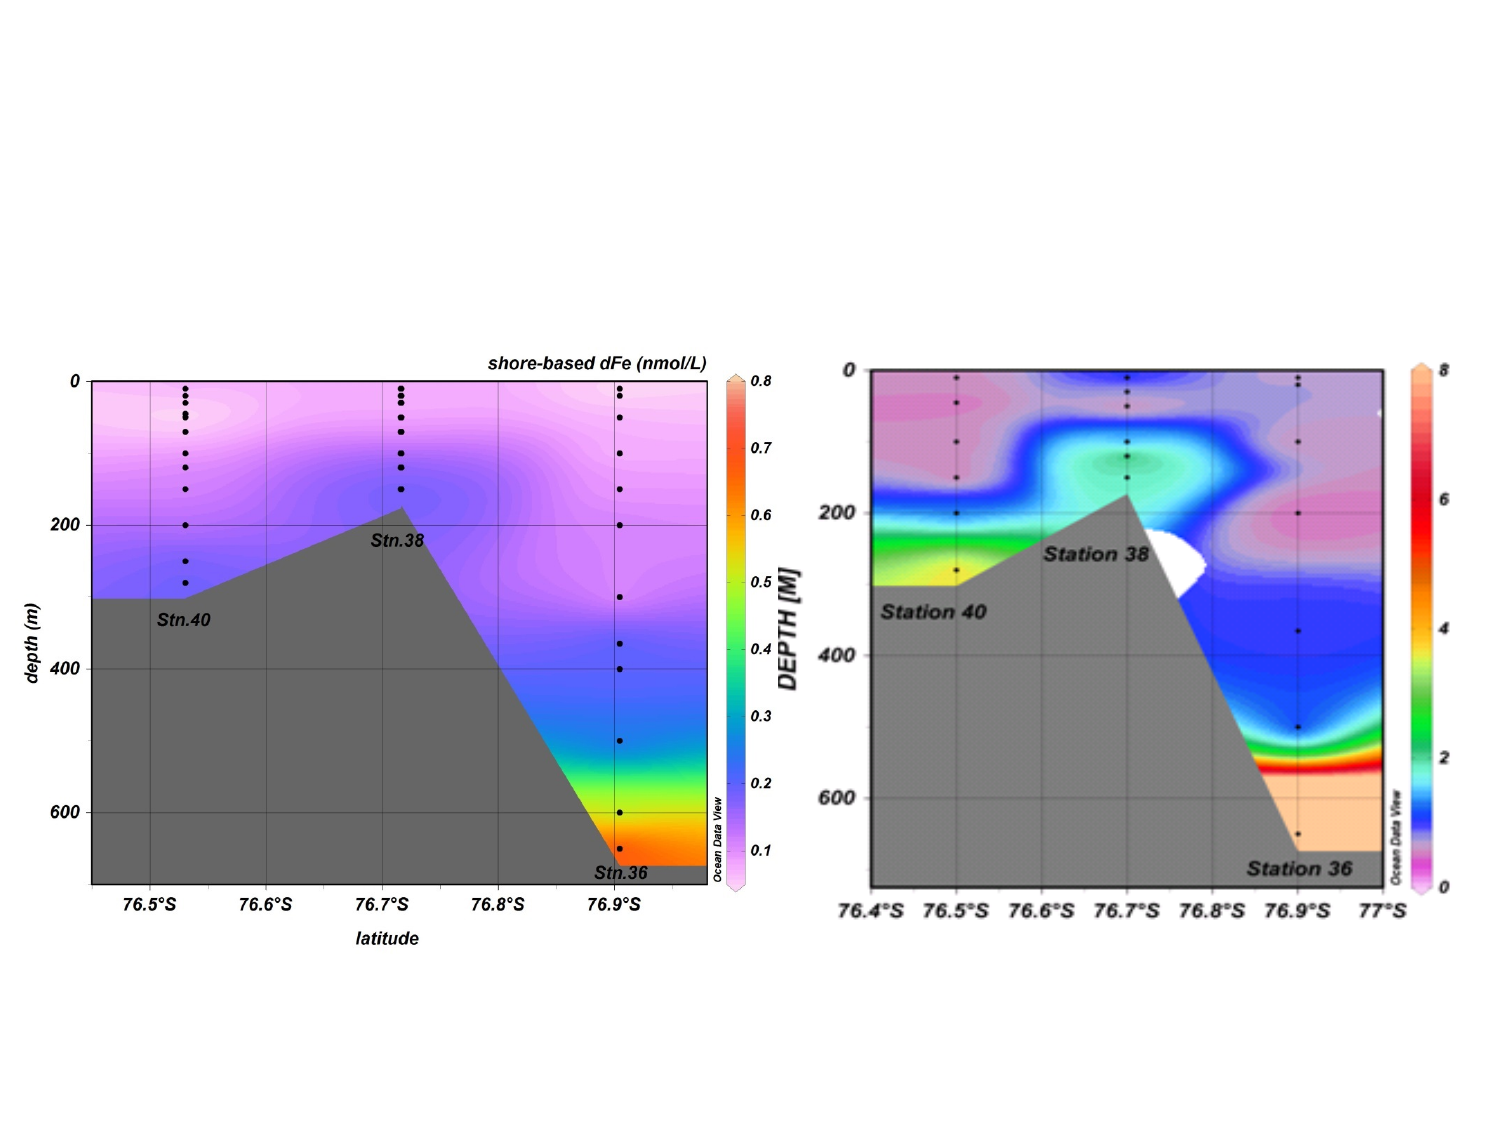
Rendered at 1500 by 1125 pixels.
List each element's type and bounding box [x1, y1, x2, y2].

picture [15, 347, 1470, 955]
